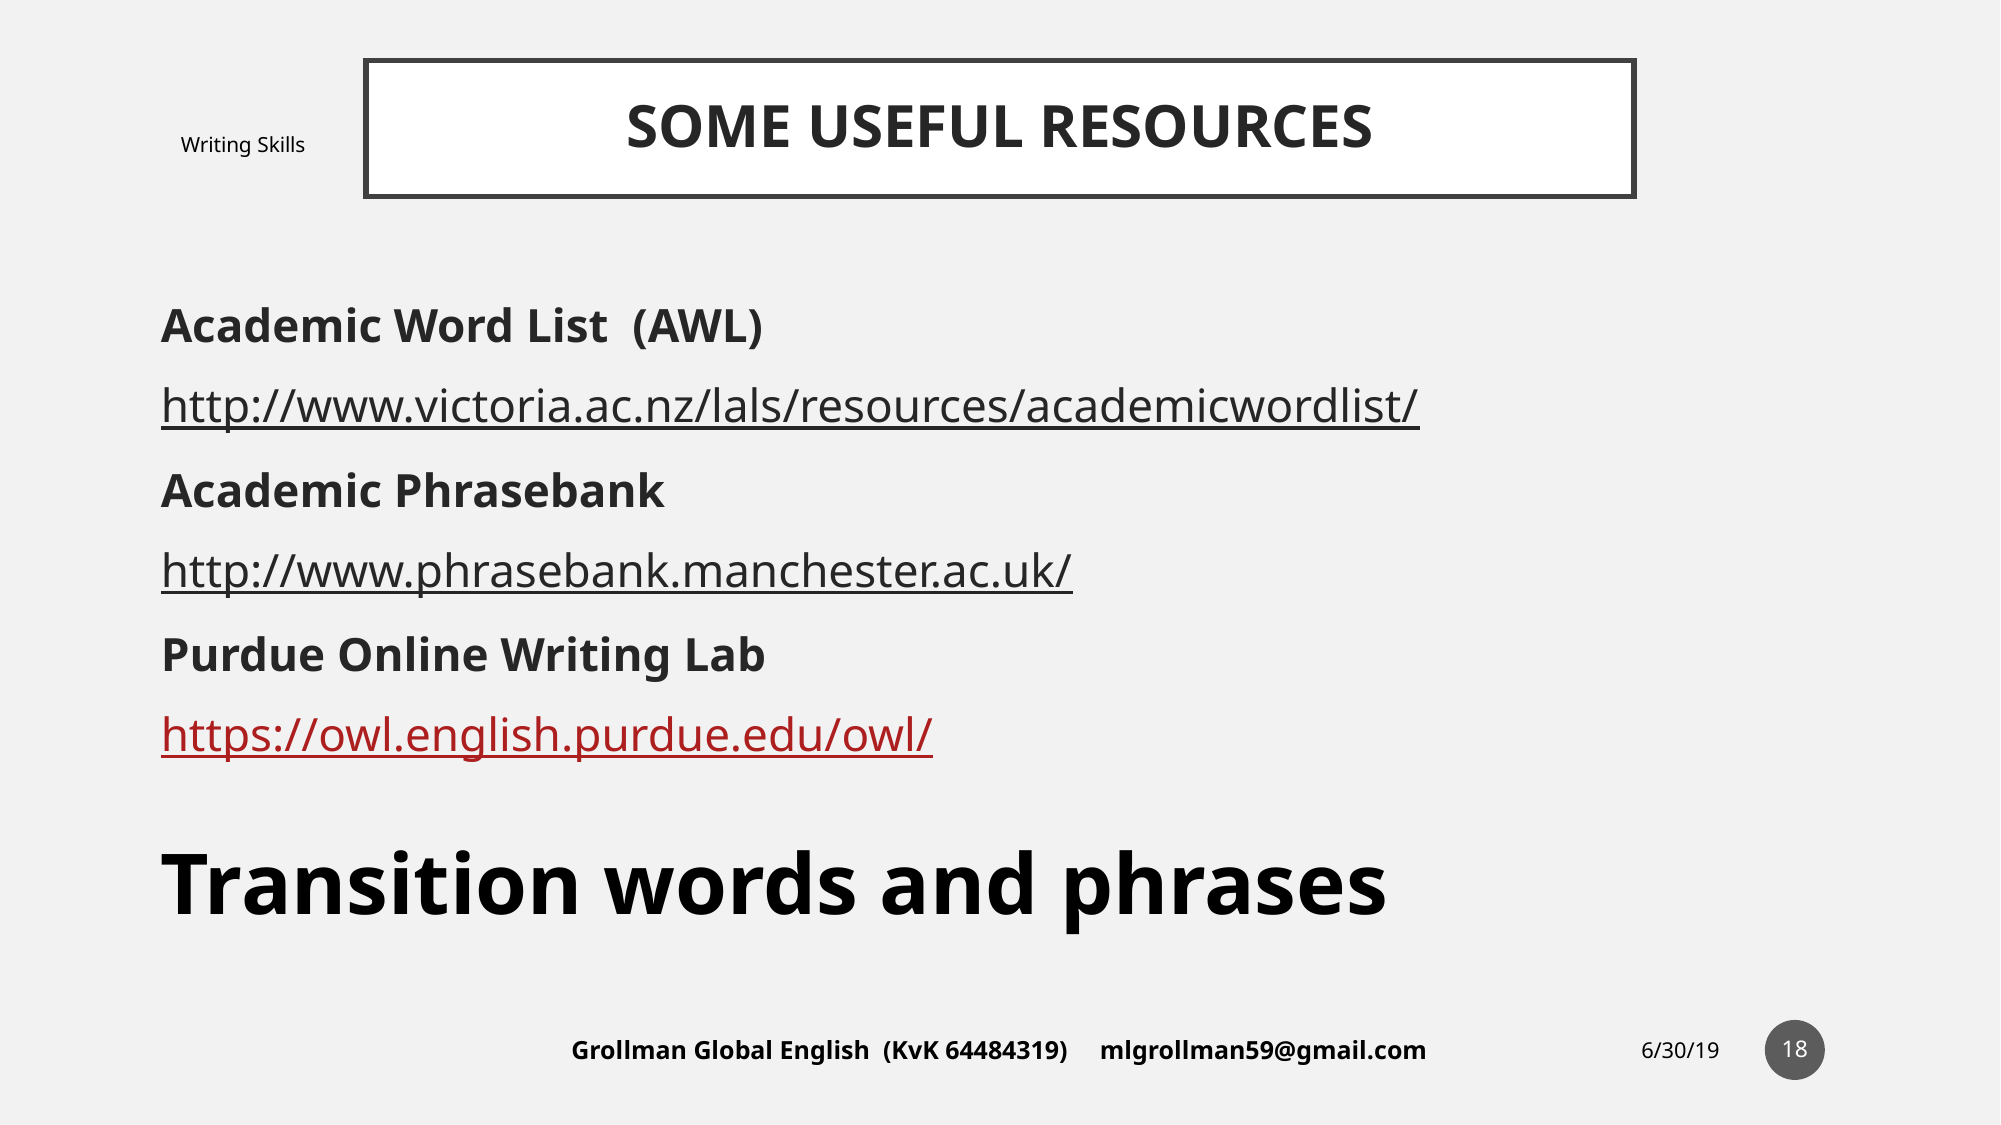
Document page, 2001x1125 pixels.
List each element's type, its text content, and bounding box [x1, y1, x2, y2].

slide_number ‹#› [1764, 1019, 1825, 1080]
title SOME USEFUL RESOURCES [363, 58, 1637, 199]
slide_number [1283, 1023, 1735, 1077]
footer Grollman Global English (KvK 64484319) mlgrollman59@gmail.com [366, 1023, 1634, 1076]
text_box Writing Skills [145, 123, 341, 164]
list Academic Word List (AWL) http://www.victoria.ac.nz/lals/resources/academicwordlist/ Academic Phrasebank http://www.phrasebank.manchester.ac.uk/ Purdue Online Writing Lab https://owl.english.purdue.edu/owl/ Transition words and phrases [145, 267, 1825, 942]
